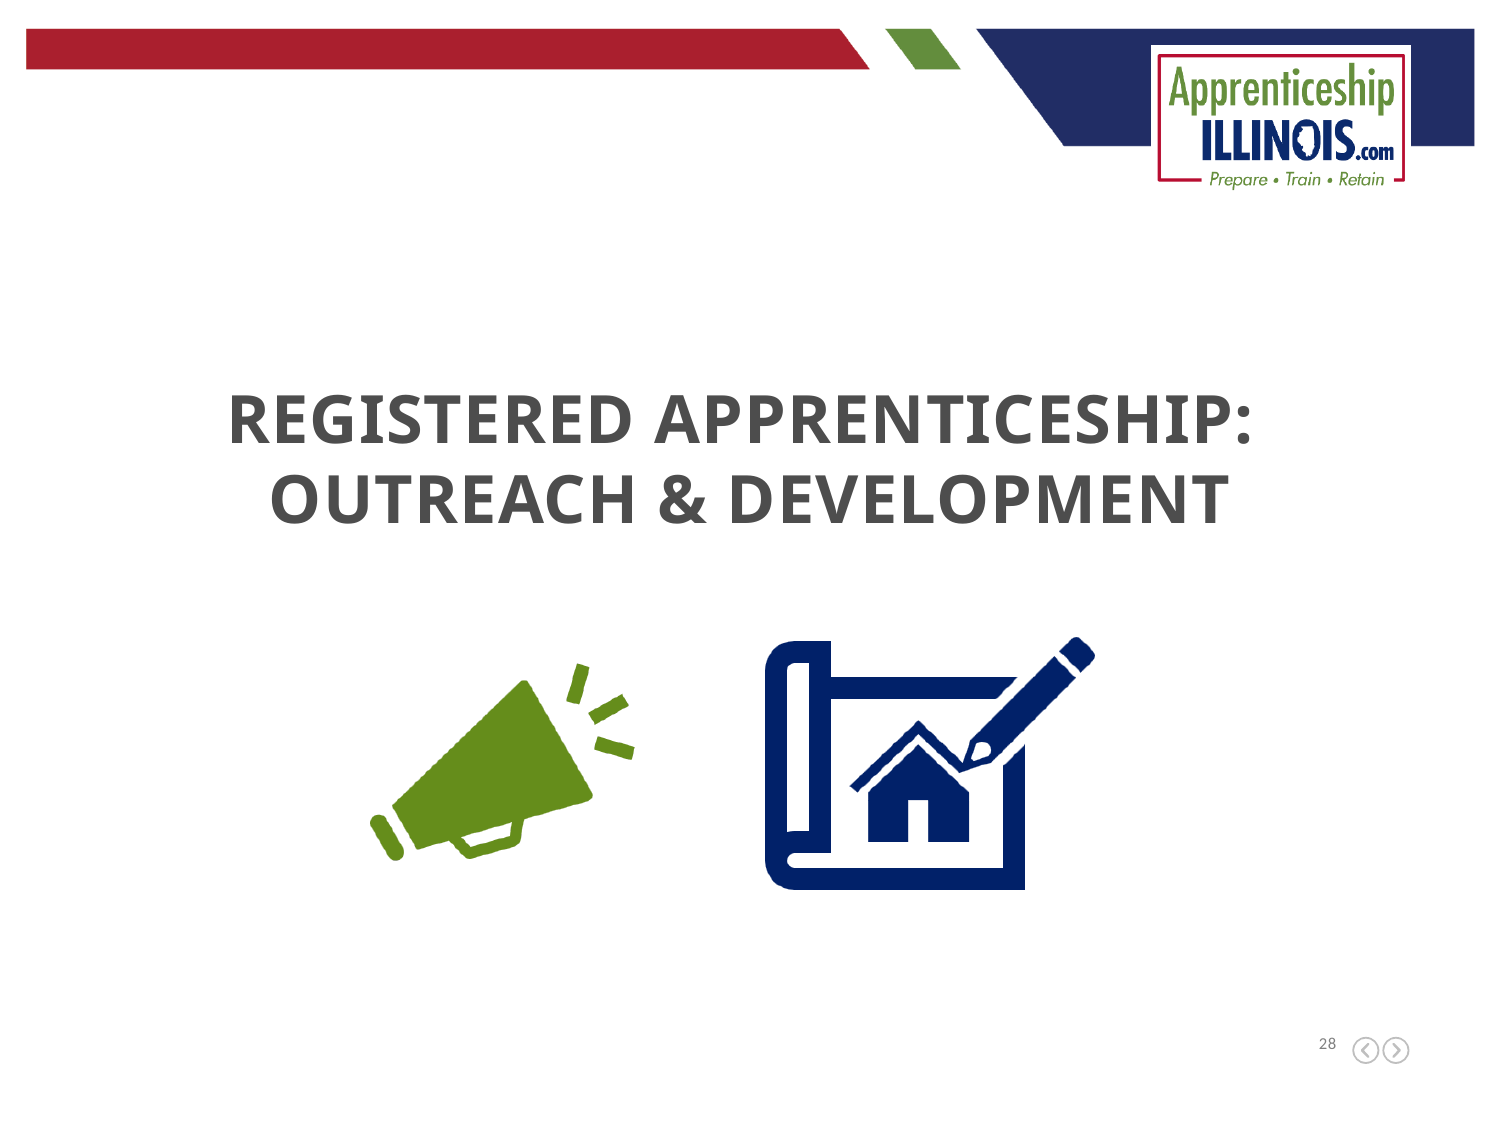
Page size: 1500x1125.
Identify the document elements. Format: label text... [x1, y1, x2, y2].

picture [749, 589, 1102, 941]
picture [336, 602, 662, 928]
list registered apprenticeship: outreach & Development [97, 376, 1403, 461]
picture [0, 2, 1500, 193]
